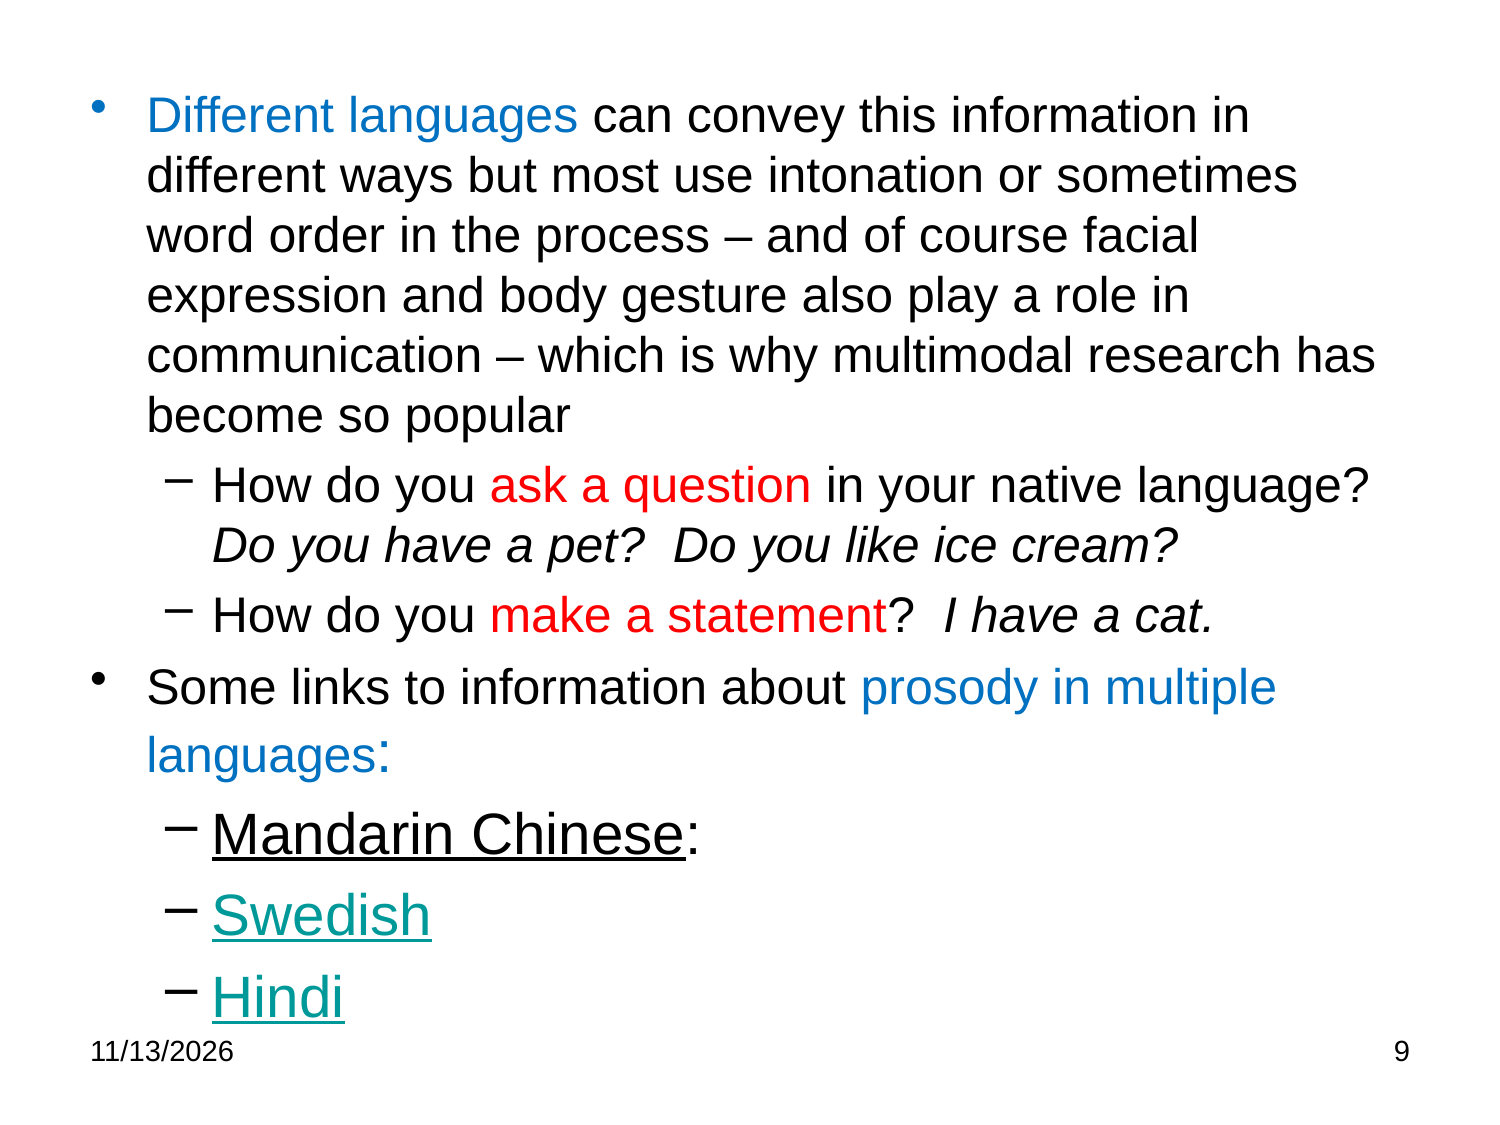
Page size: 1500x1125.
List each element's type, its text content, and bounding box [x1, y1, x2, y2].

slide_number 9 [1074, 1024, 1425, 1103]
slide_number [75, 1024, 425, 1103]
list Different languages can convey this information in different ways but most use intonation or sometimes word order in the process – and of course facial expression and body gesture also play a role in communication – which is why multimodal research has become so popular How do you ask a question in your native language? Do you have a pet? Do you like ice cream? How do you make a statement? I have a cat. Some links to information about prosody in multiple languages: Mandarin Chinese: Swedish Hindi [75, 75, 1425, 1025]
